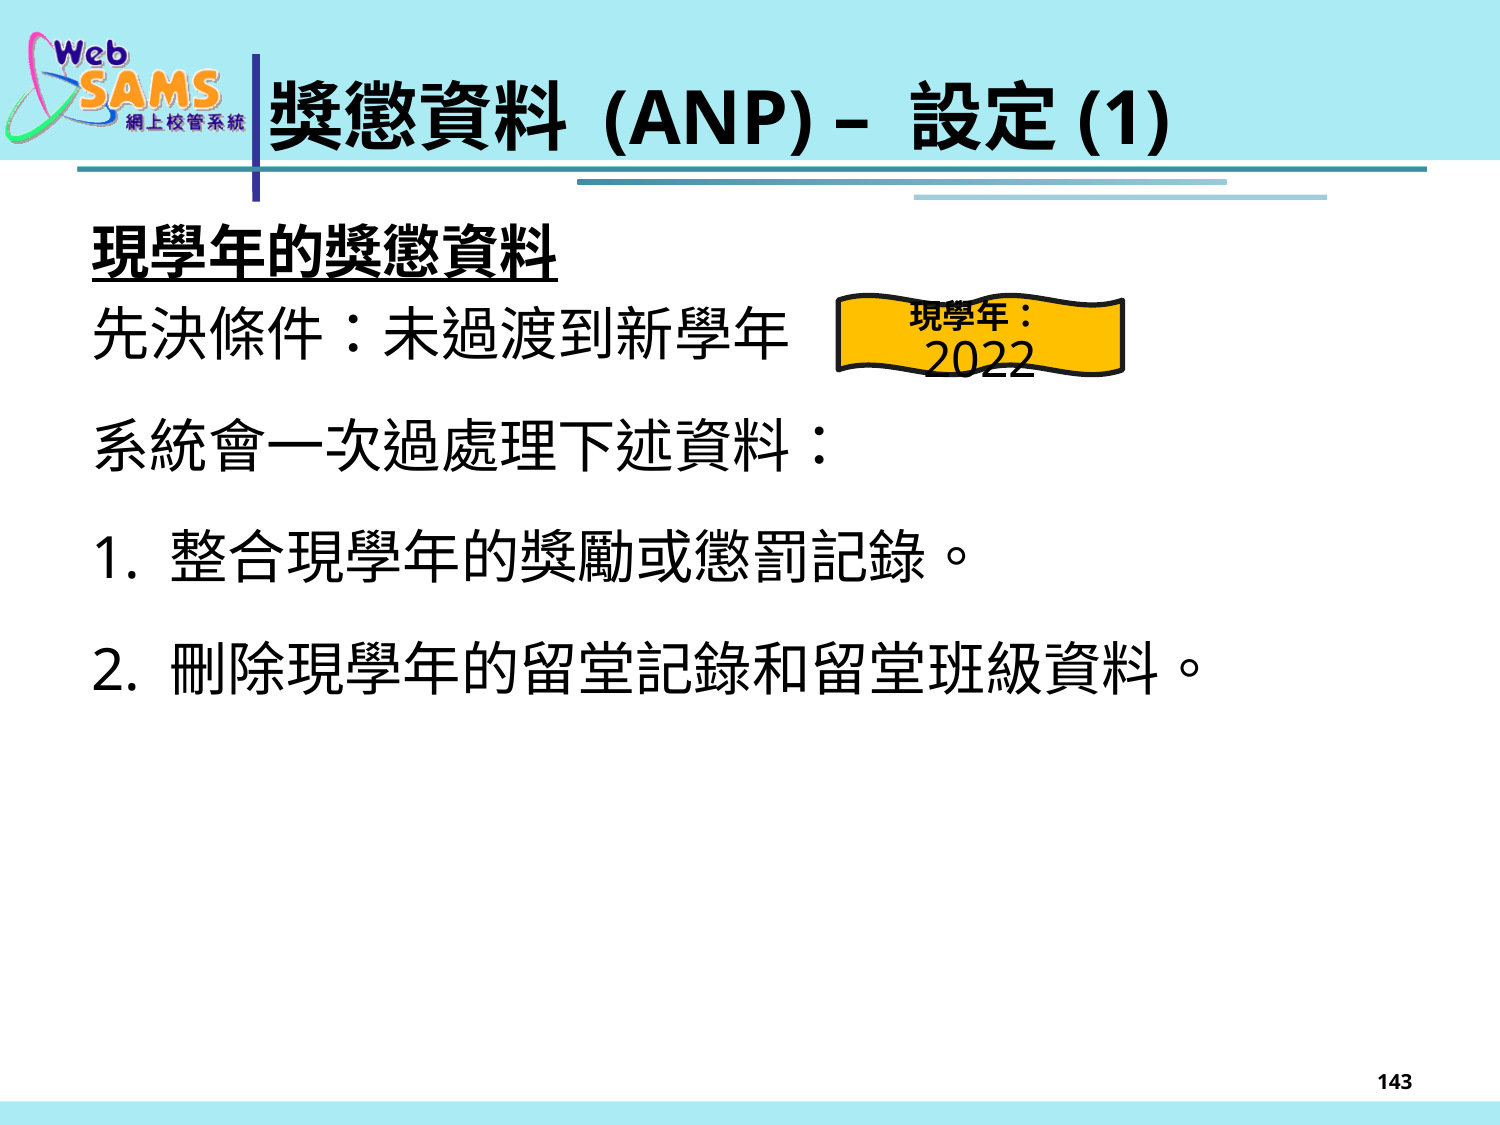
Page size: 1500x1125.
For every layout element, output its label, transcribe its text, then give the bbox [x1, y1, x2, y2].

list 現學年的獎懲資料 先決條件：未過渡到新學年 系統會一次過處理下述資料： 1. 整合現學年的獎勵或懲罰記錄。 2. 刪除現學年的留堂記錄和留堂班級資料。 [76, 208, 1429, 693]
slide_number 143 [1114, 1029, 1428, 1105]
text_box 現學年：2022 [838, 295, 1123, 375]
picture [1, 24, 258, 161]
title 獎懲資料 (ANP) – 設定(1) [253, 41, 1429, 167]
